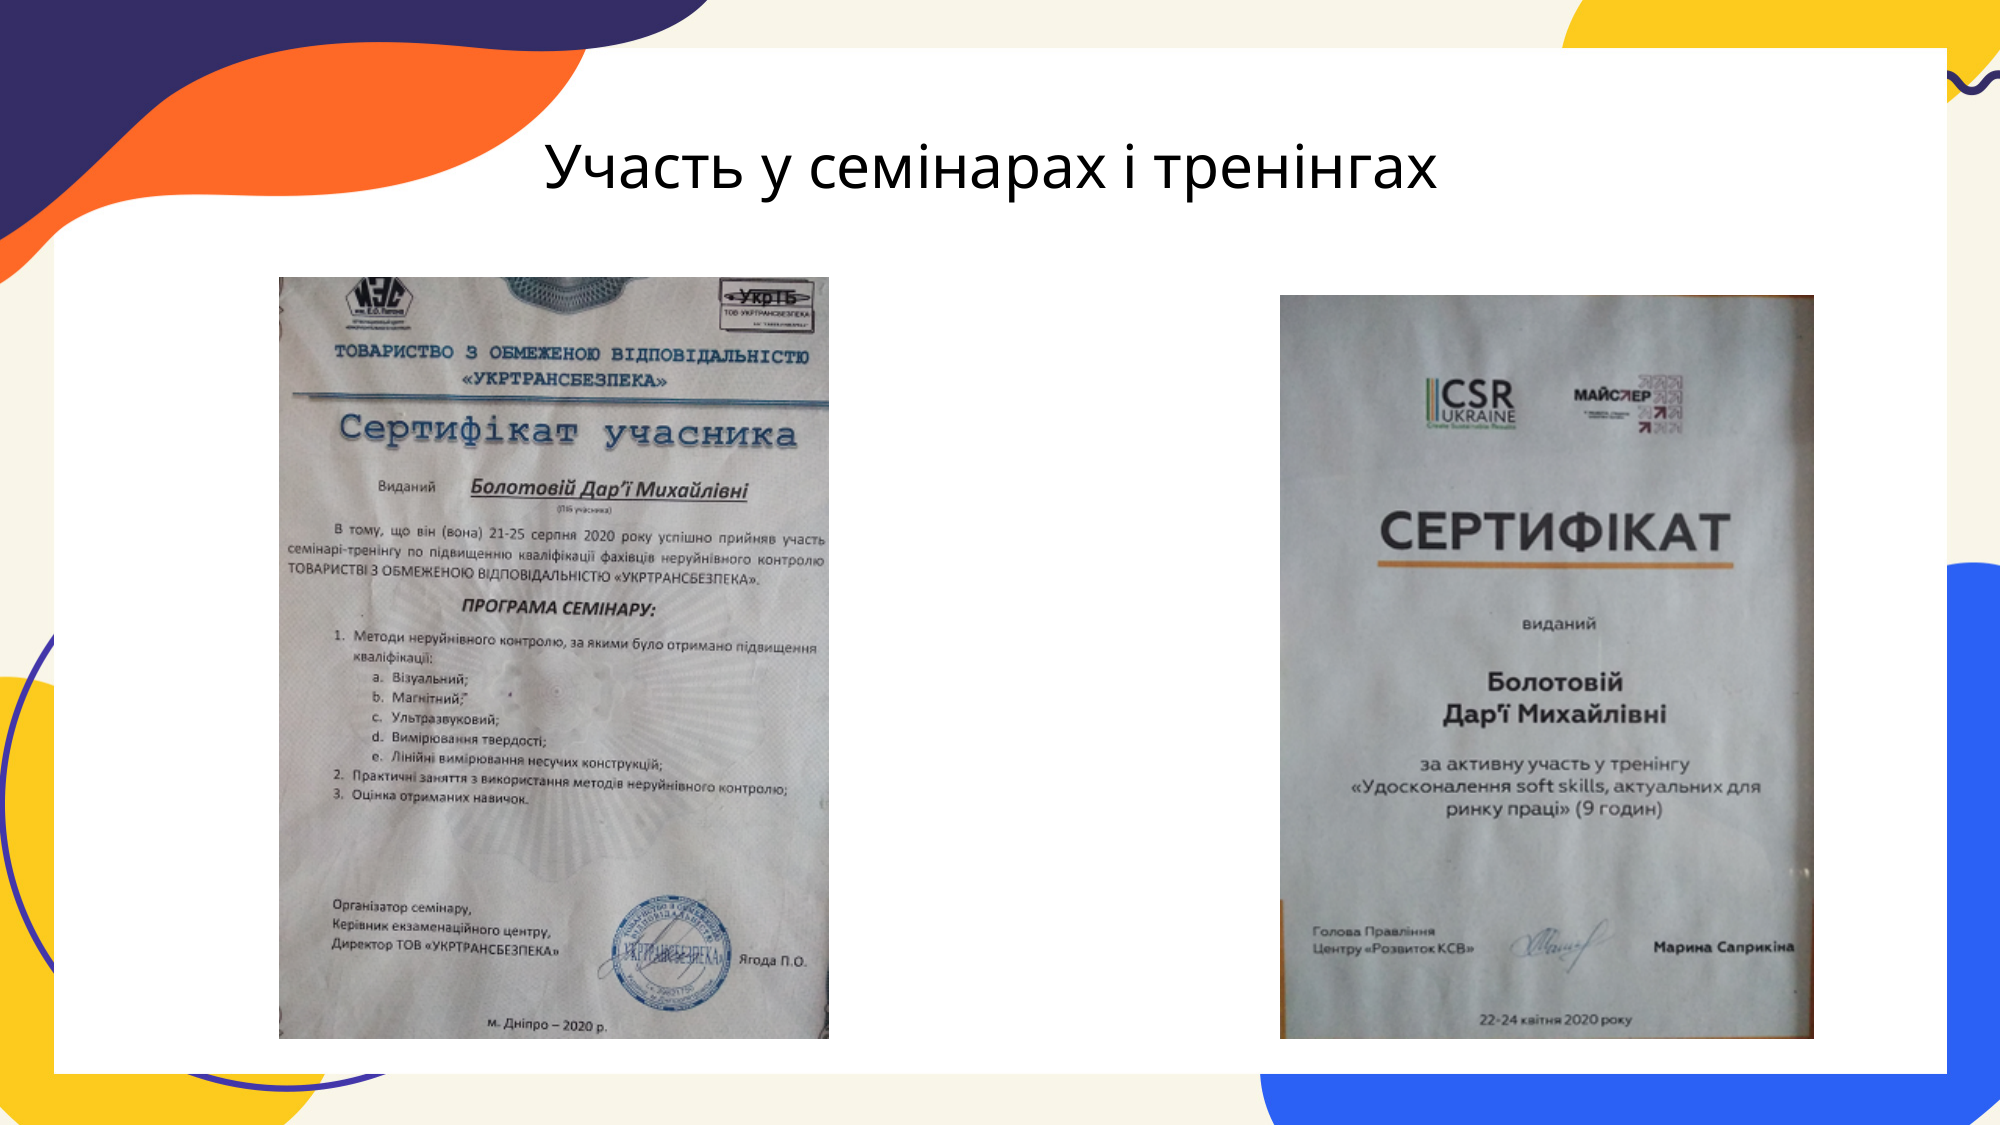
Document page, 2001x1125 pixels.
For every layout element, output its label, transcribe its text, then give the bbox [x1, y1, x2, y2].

picture [0, 0, 2000, 1125]
title Участь у семінарах і тренінгах [137, 59, 1863, 278]
